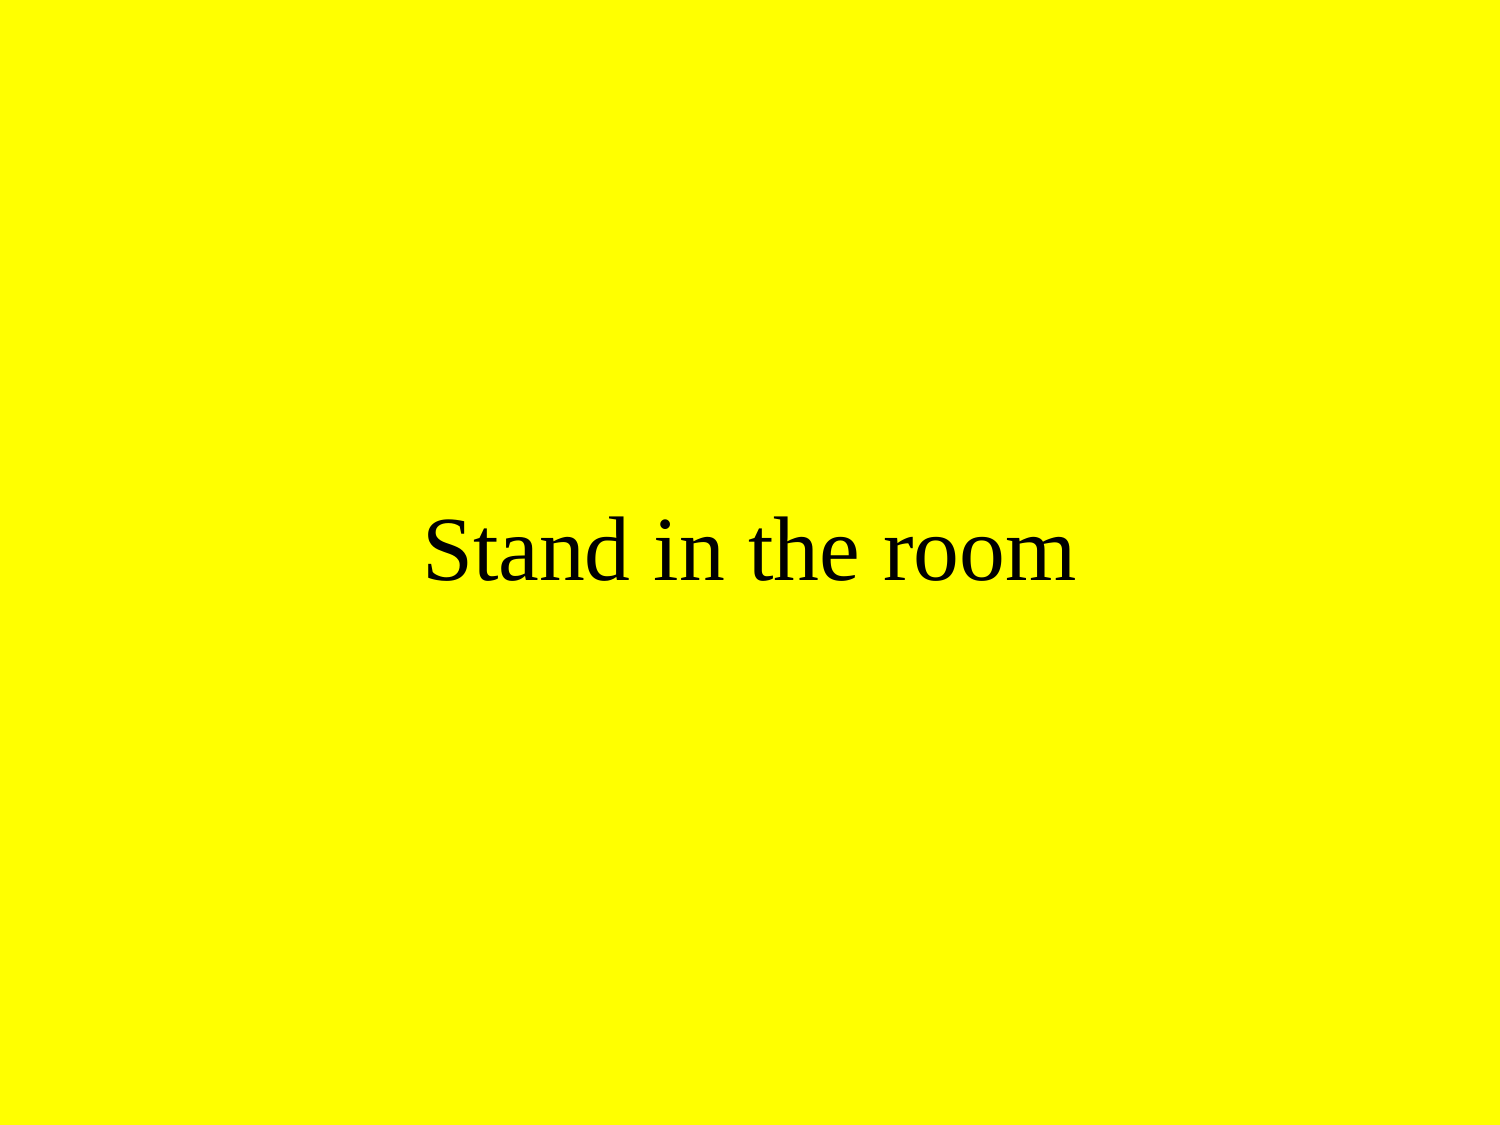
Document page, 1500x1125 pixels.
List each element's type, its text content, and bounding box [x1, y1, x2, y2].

title Stand in the room [112, 450, 1388, 638]
